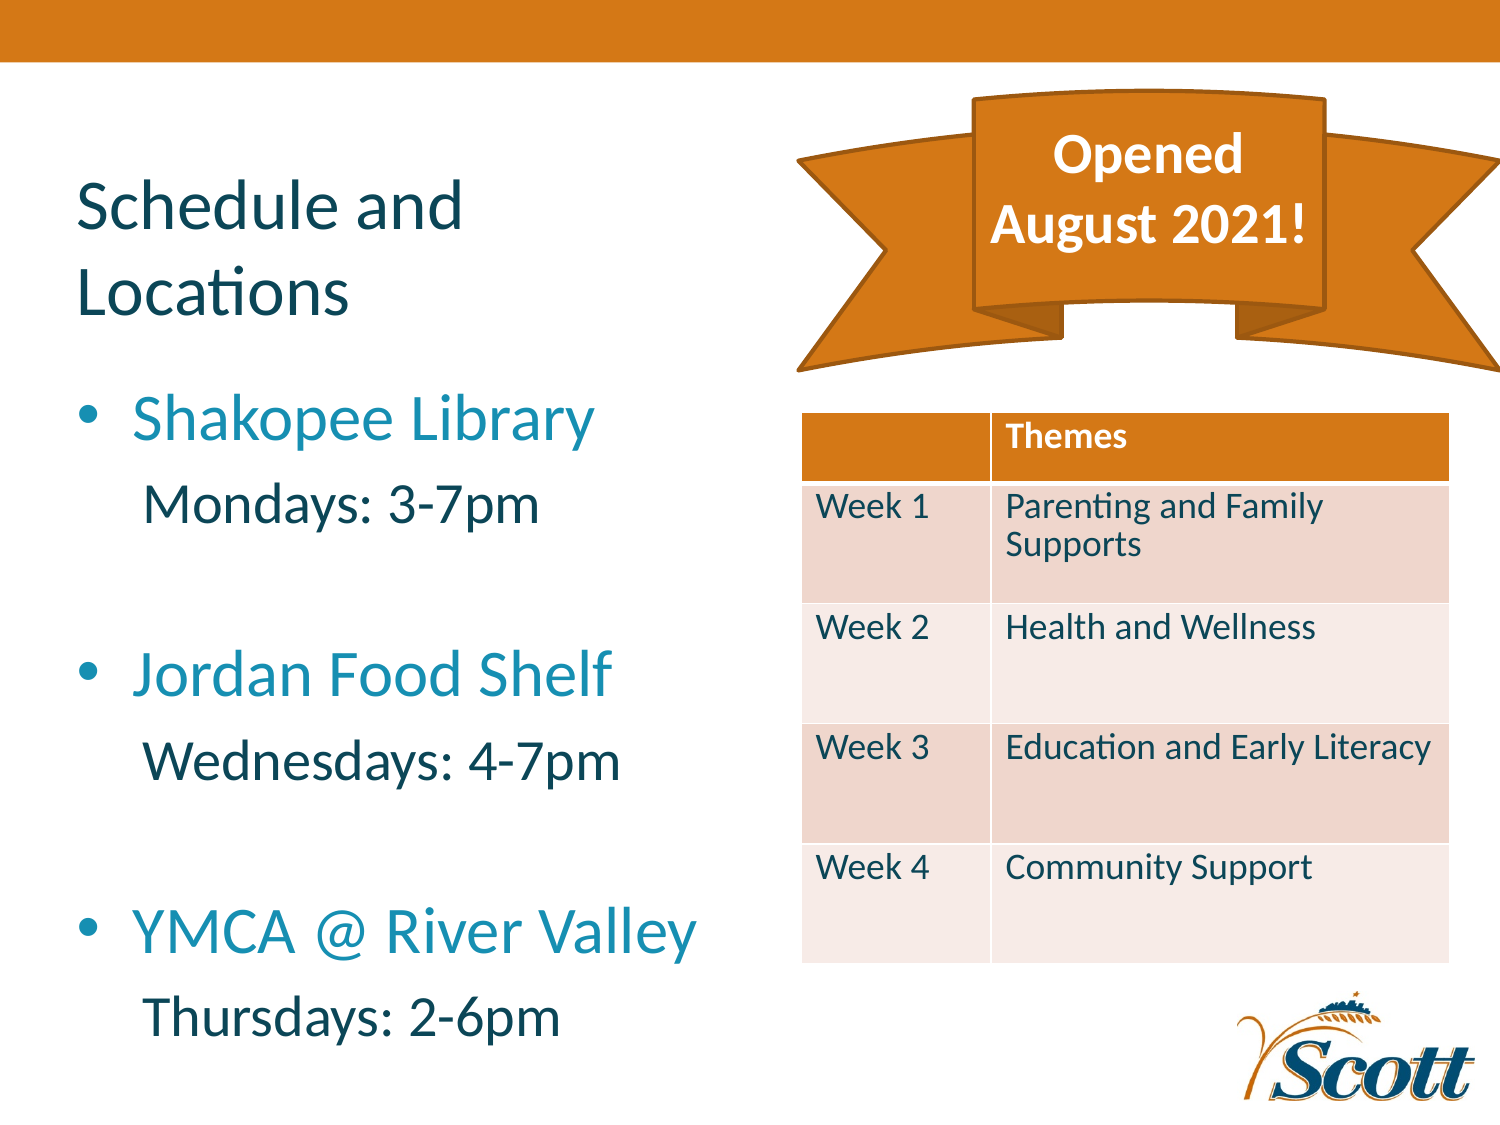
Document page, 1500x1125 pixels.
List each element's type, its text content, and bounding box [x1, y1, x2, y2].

text_box [971, 88, 1327, 108]
table_cell Week 2 [802, 604, 990, 723]
table_cell Week 4 [802, 845, 990, 963]
table_cell Education and Early Literacy [992, 724, 1449, 843]
table_cell Parenting and Family Supports [992, 486, 1449, 603]
table_cell Week 1 [802, 486, 990, 603]
table_header [802, 413, 990, 481]
text_box [796, 137, 1500, 373]
list Shakopee Library Mondays: 3-7pm Jordan Food Shelf Wednesdays: 4-7pm YMCA @ River Valley Thursdays: 2-6pm [61, 365, 762, 1109]
table_cell Week 3 [802, 724, 990, 843]
table_cell Community Support [992, 845, 1449, 963]
title Schedule and Locations [61, 149, 712, 338]
picture [1237, 991, 1475, 1101]
table_header Themes [992, 413, 1449, 481]
table_cell Health and Wellness [992, 604, 1449, 723]
text_box Opened August 2021! [927, 108, 1371, 263]
